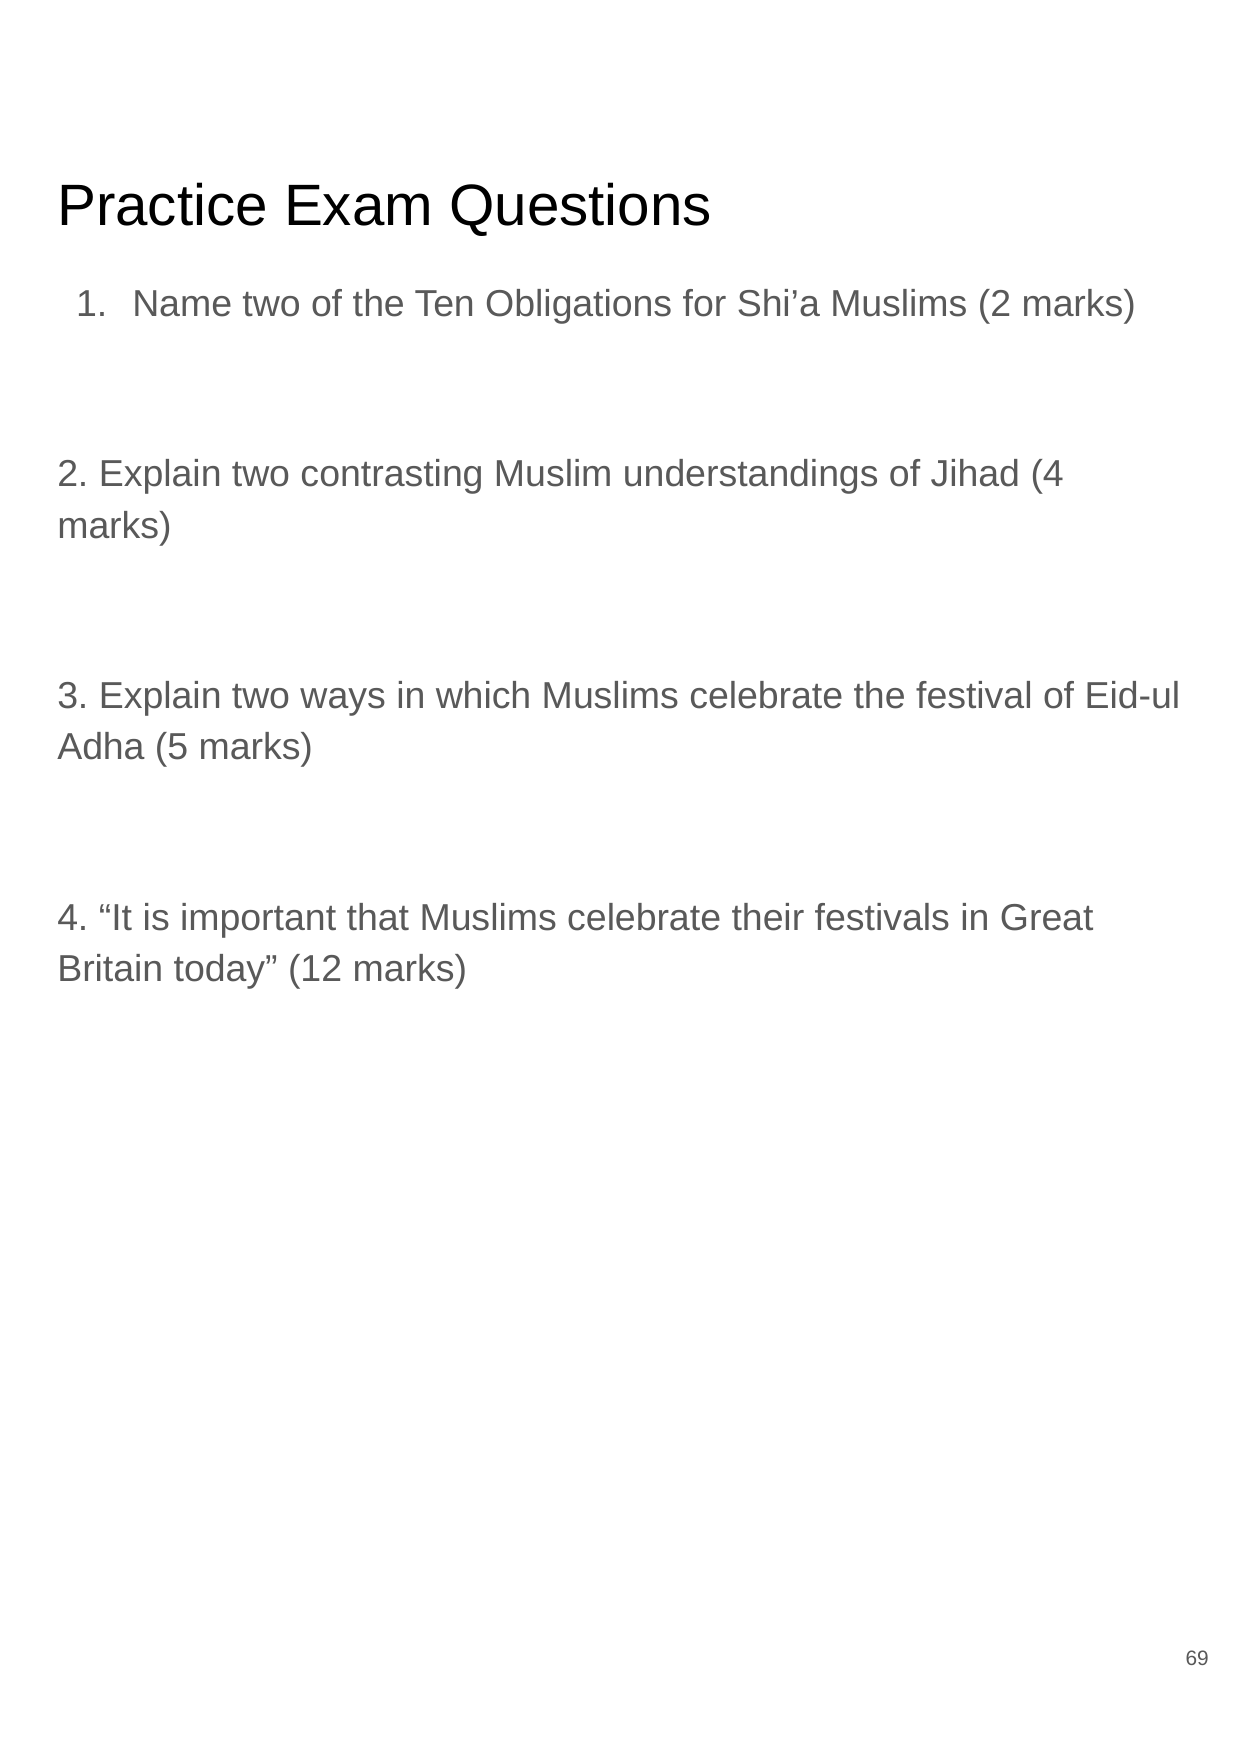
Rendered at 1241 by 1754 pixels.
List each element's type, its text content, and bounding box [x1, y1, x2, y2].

list Name two of the Ten Obligations for Shi’a Muslims (2 marks) 2. Explain two contrasting Muslim understandings of Jihad (4 marks) 3. Explain two ways in which Muslims celebrate the festival of Eid-ul Adha (5 marks) 4. “It is important that Muslims celebrate their festivals in Great Britain today” (12 marks) [42, 257, 1198, 1558]
slide_number 69 [1149, 1590, 1224, 1725]
title Practice Exam Questions [42, 151, 1198, 257]
